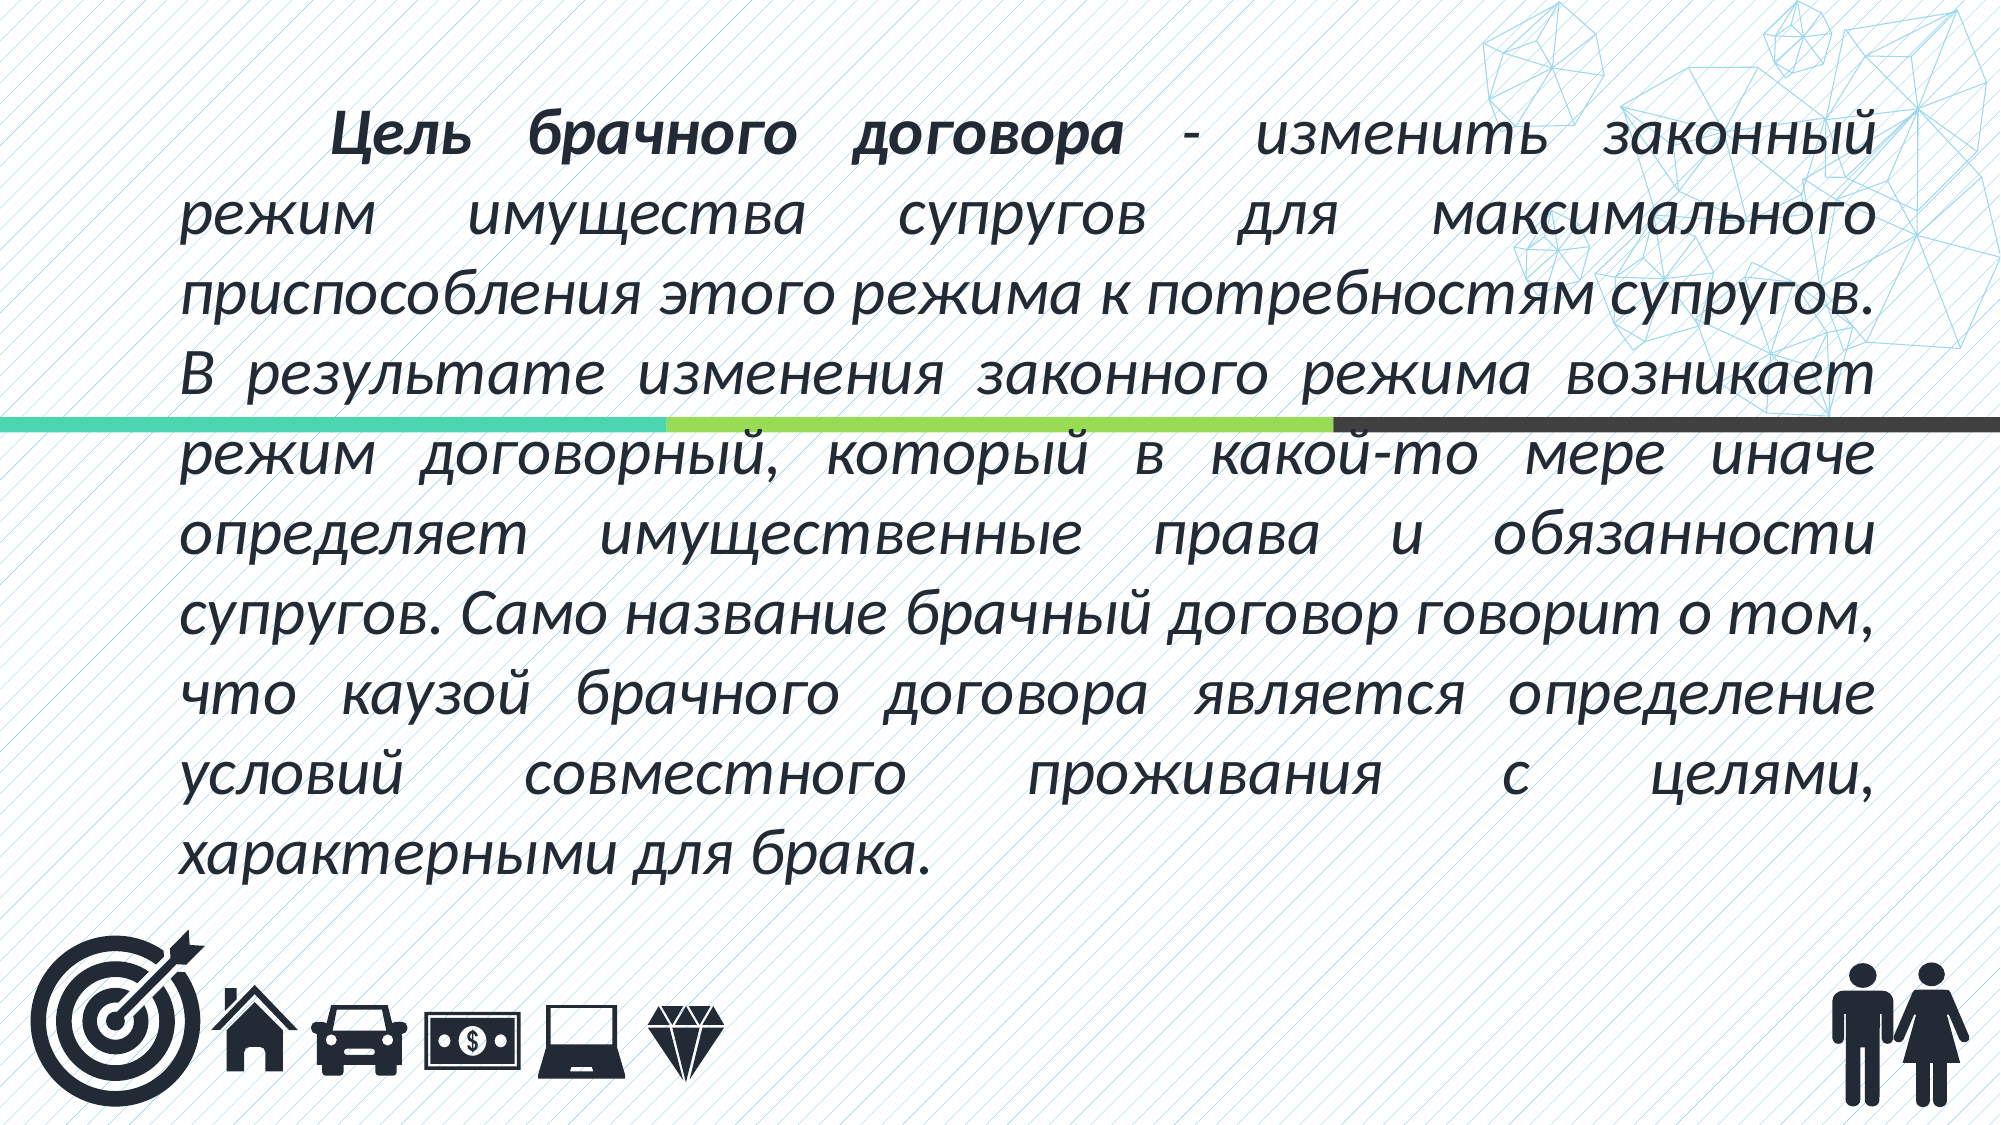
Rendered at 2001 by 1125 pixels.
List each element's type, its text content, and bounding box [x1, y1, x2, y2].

text_box [423, 1011, 522, 1071]
text_box [537, 1004, 627, 1080]
text_box [645, 1004, 727, 1083]
text_box [208, 982, 301, 1073]
text_box [104, 927, 208, 1032]
text_box Цель брачного договора - изменить законный режим имущества супругов для максимального приспособления этого режима к потребностям супругов. В результате изменения законного режима возникает режим договорный, который в какой-то мере иначе определяет имущественные права и обязанности супругов. Само название брачный договор говорит о том, что каузой брачного договора является определение условий совместного проживания с целями, характерными для брака. [164, 80, 1894, 895]
text_box [310, 1004, 409, 1077]
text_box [1832, 962, 1970, 1108]
text_box [29, 934, 202, 1108]
